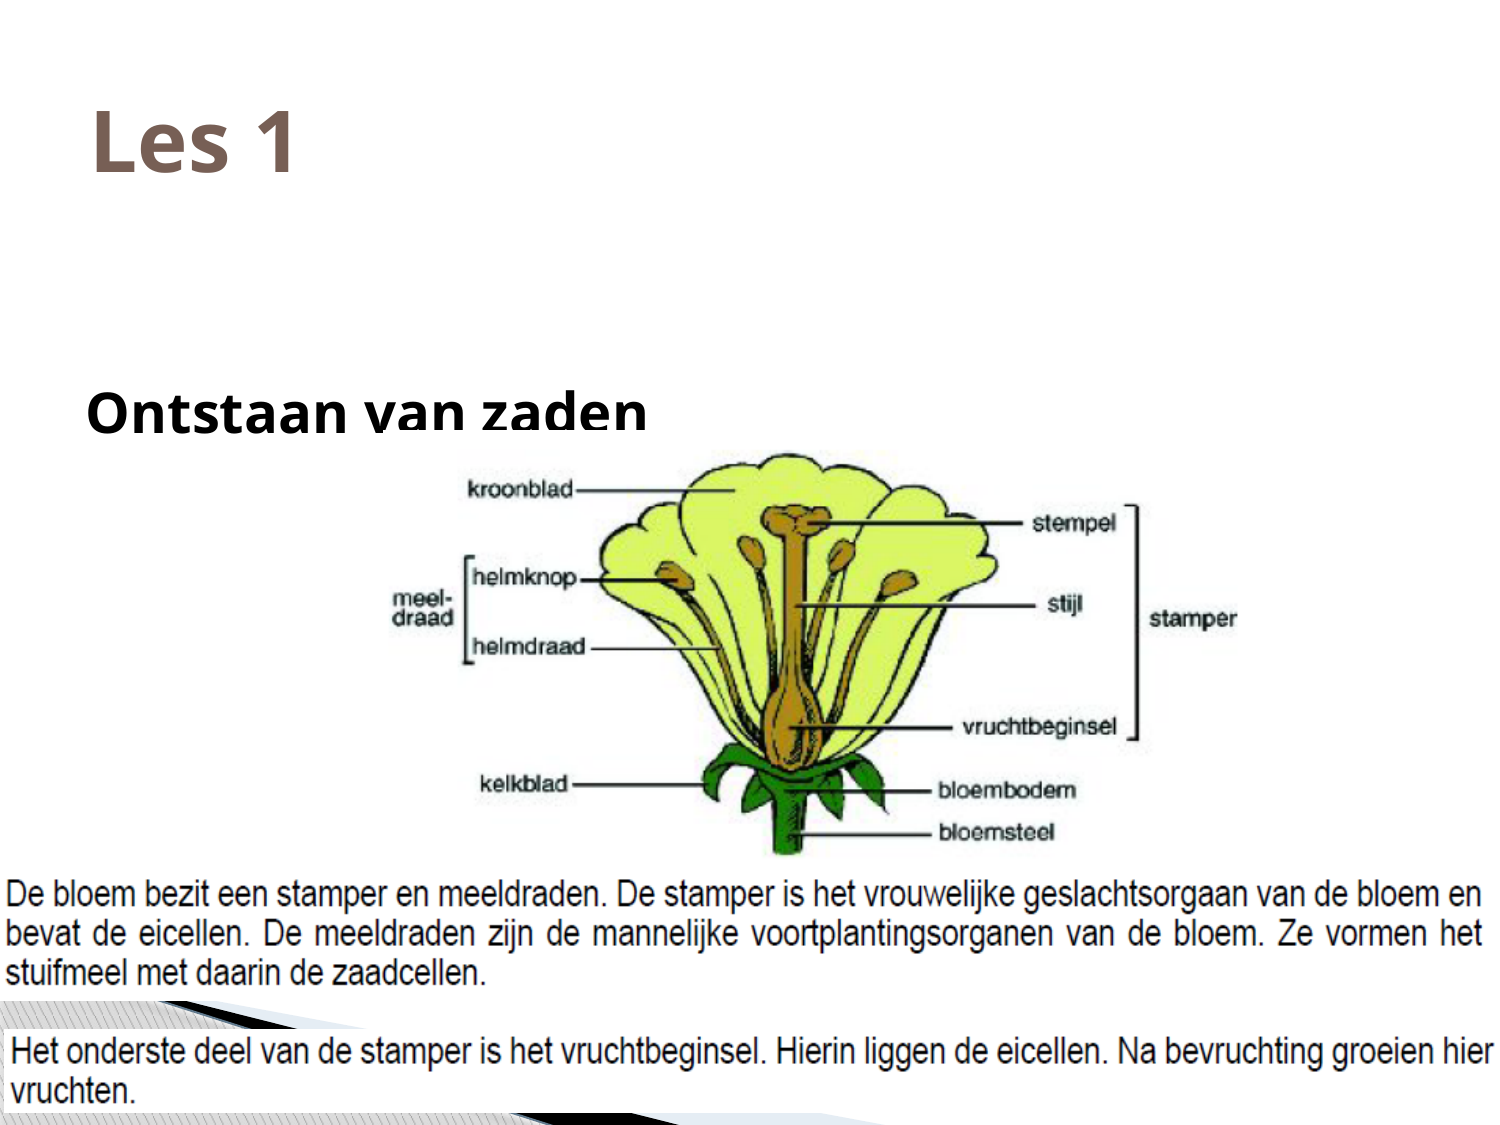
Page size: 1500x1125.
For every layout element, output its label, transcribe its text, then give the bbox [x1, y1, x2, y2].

picture [0, 875, 1500, 1002]
picture [4, 1029, 1500, 1113]
picture [383, 429, 1269, 874]
title Les 1 [75, 45, 1425, 233]
list Ontstaan van zaden [53, 369, 1404, 875]
